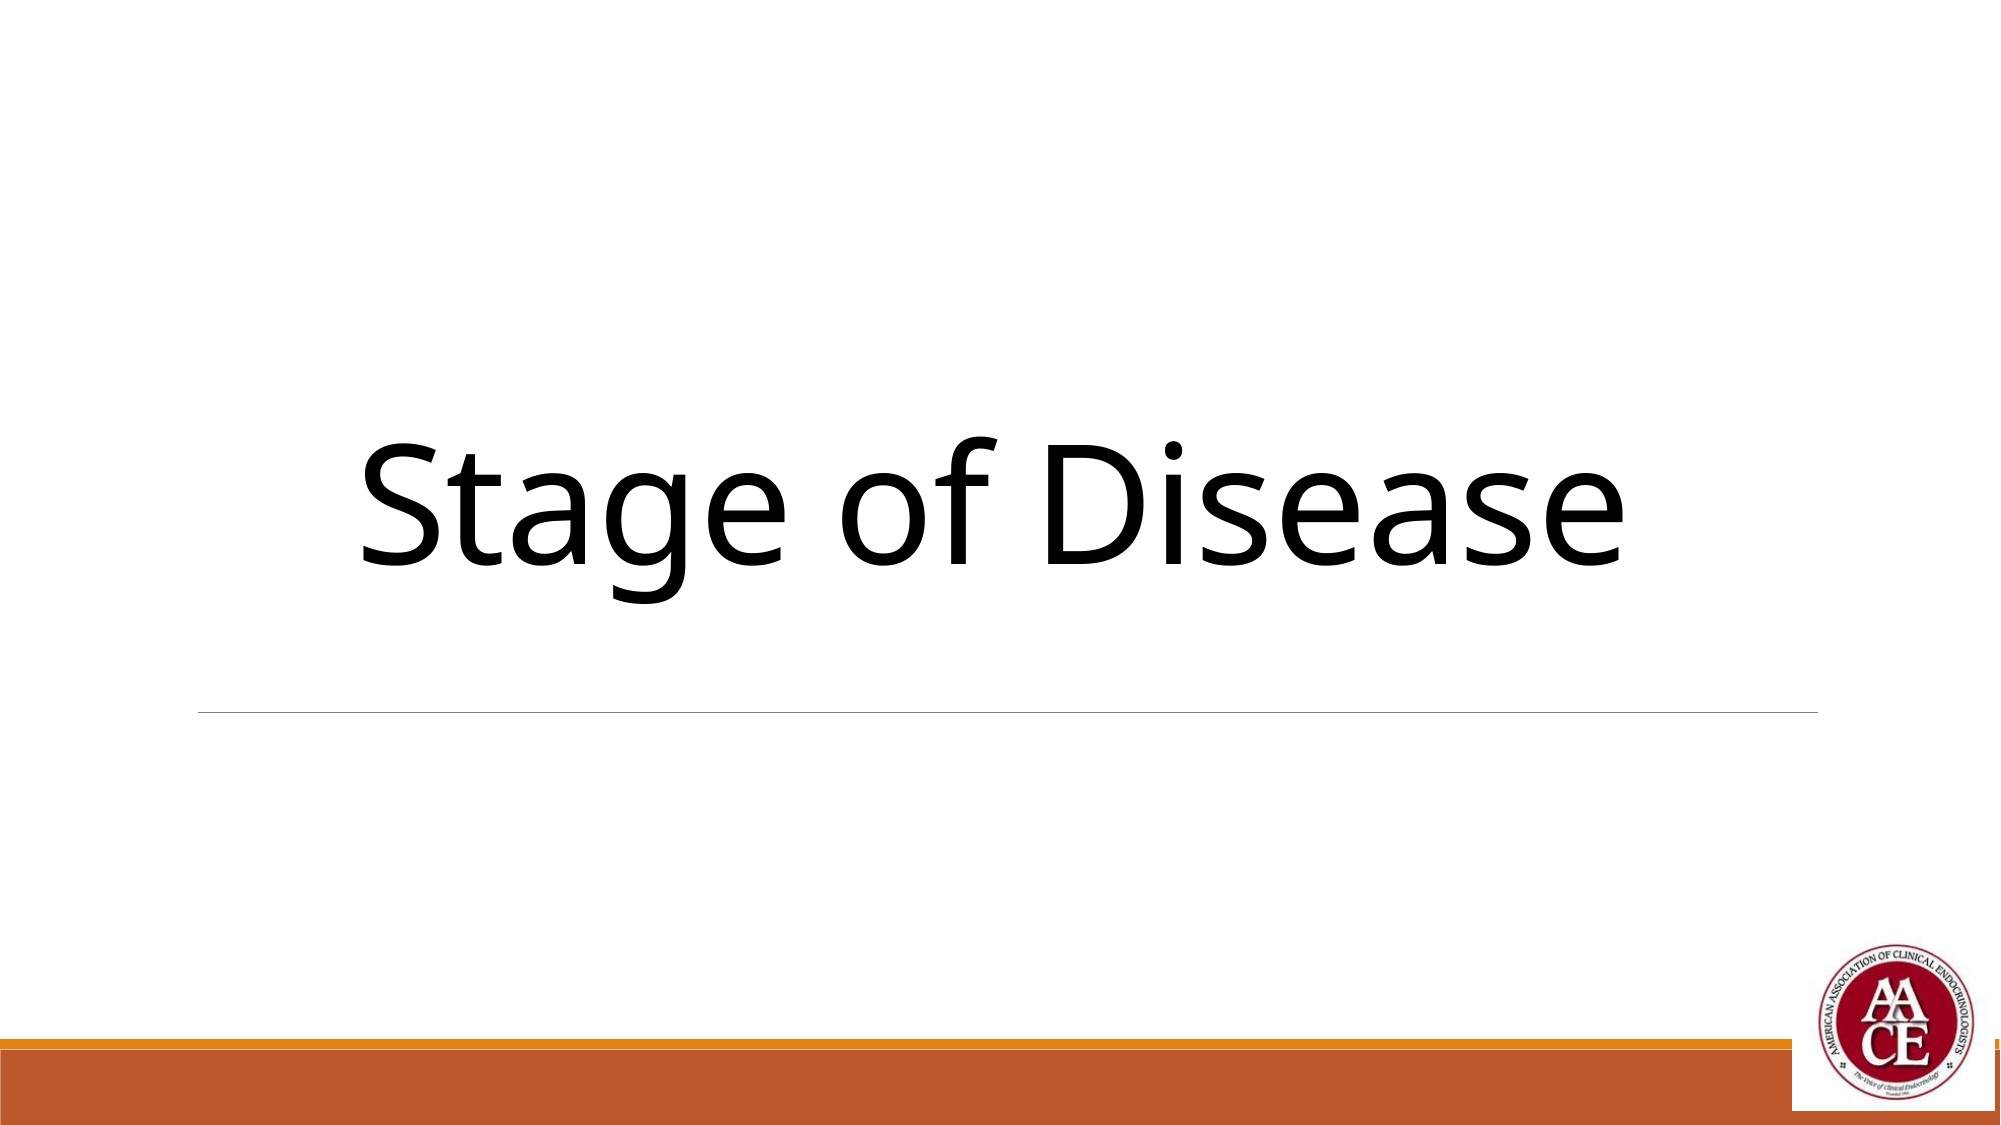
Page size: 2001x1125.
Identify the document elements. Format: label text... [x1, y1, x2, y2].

picture [1791, 932, 1996, 1111]
title Stage of Disease [131, 138, 1857, 607]
